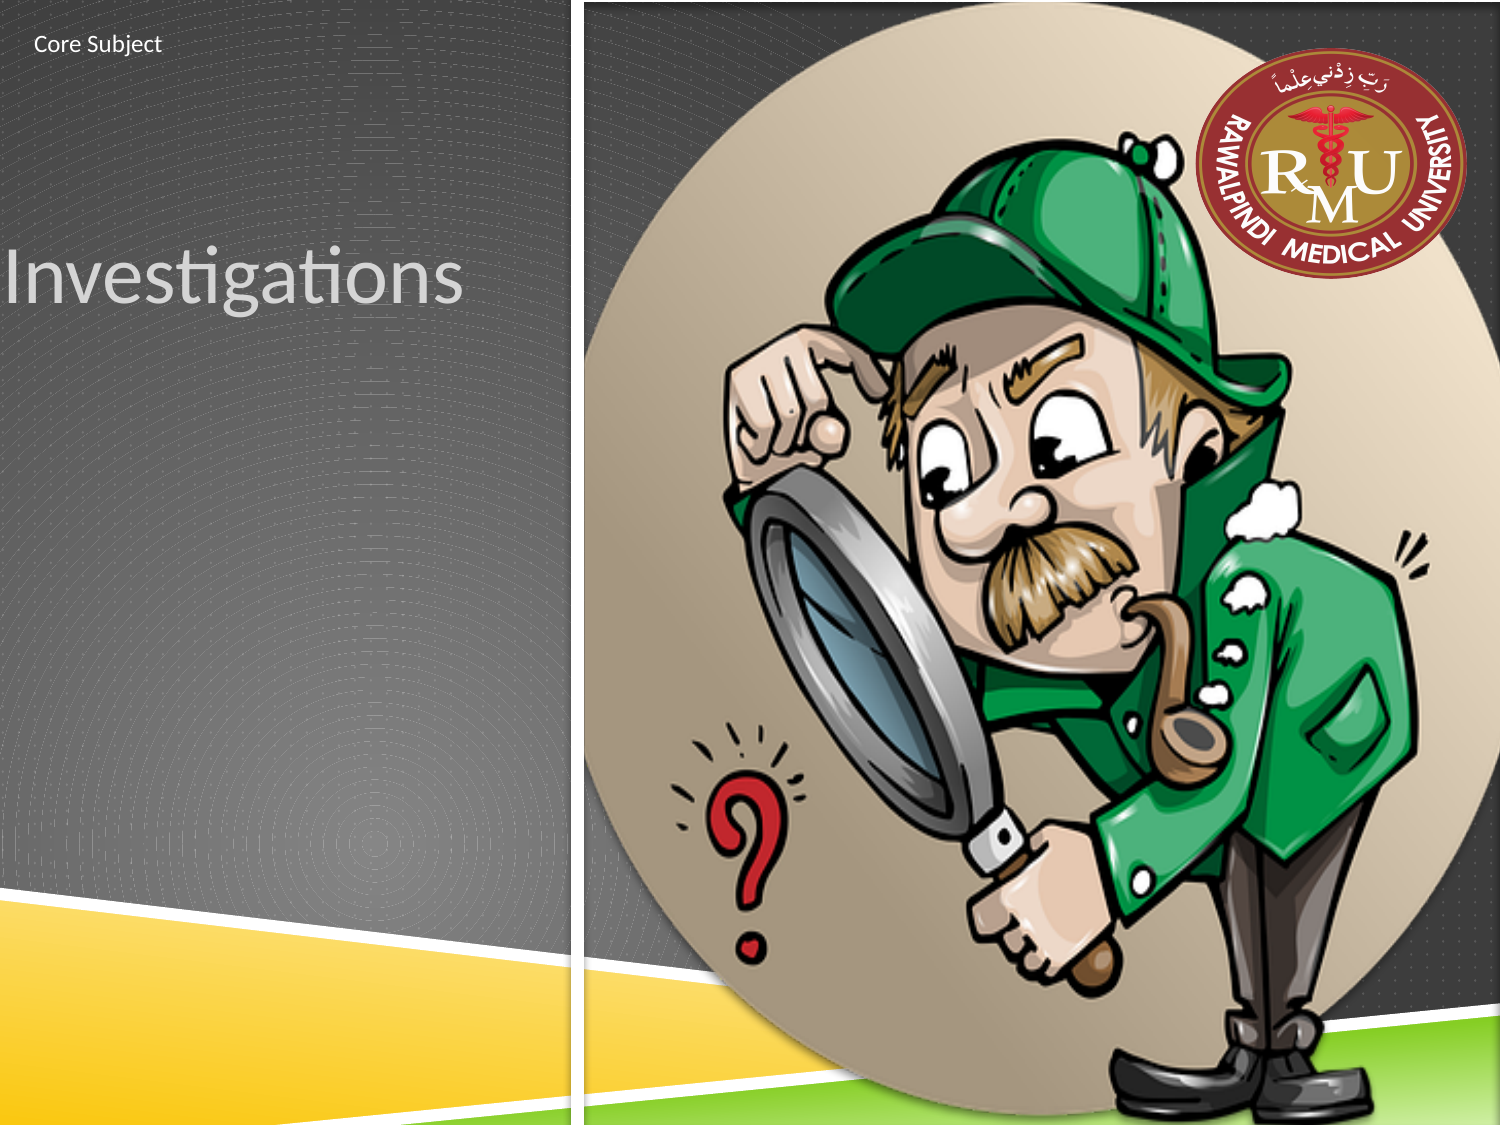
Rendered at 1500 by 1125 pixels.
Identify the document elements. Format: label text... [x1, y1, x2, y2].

title Investigations [2, 149, 500, 388]
text_box Core Subject [19, 20, 578, 65]
picture [583, 1, 1500, 1125]
